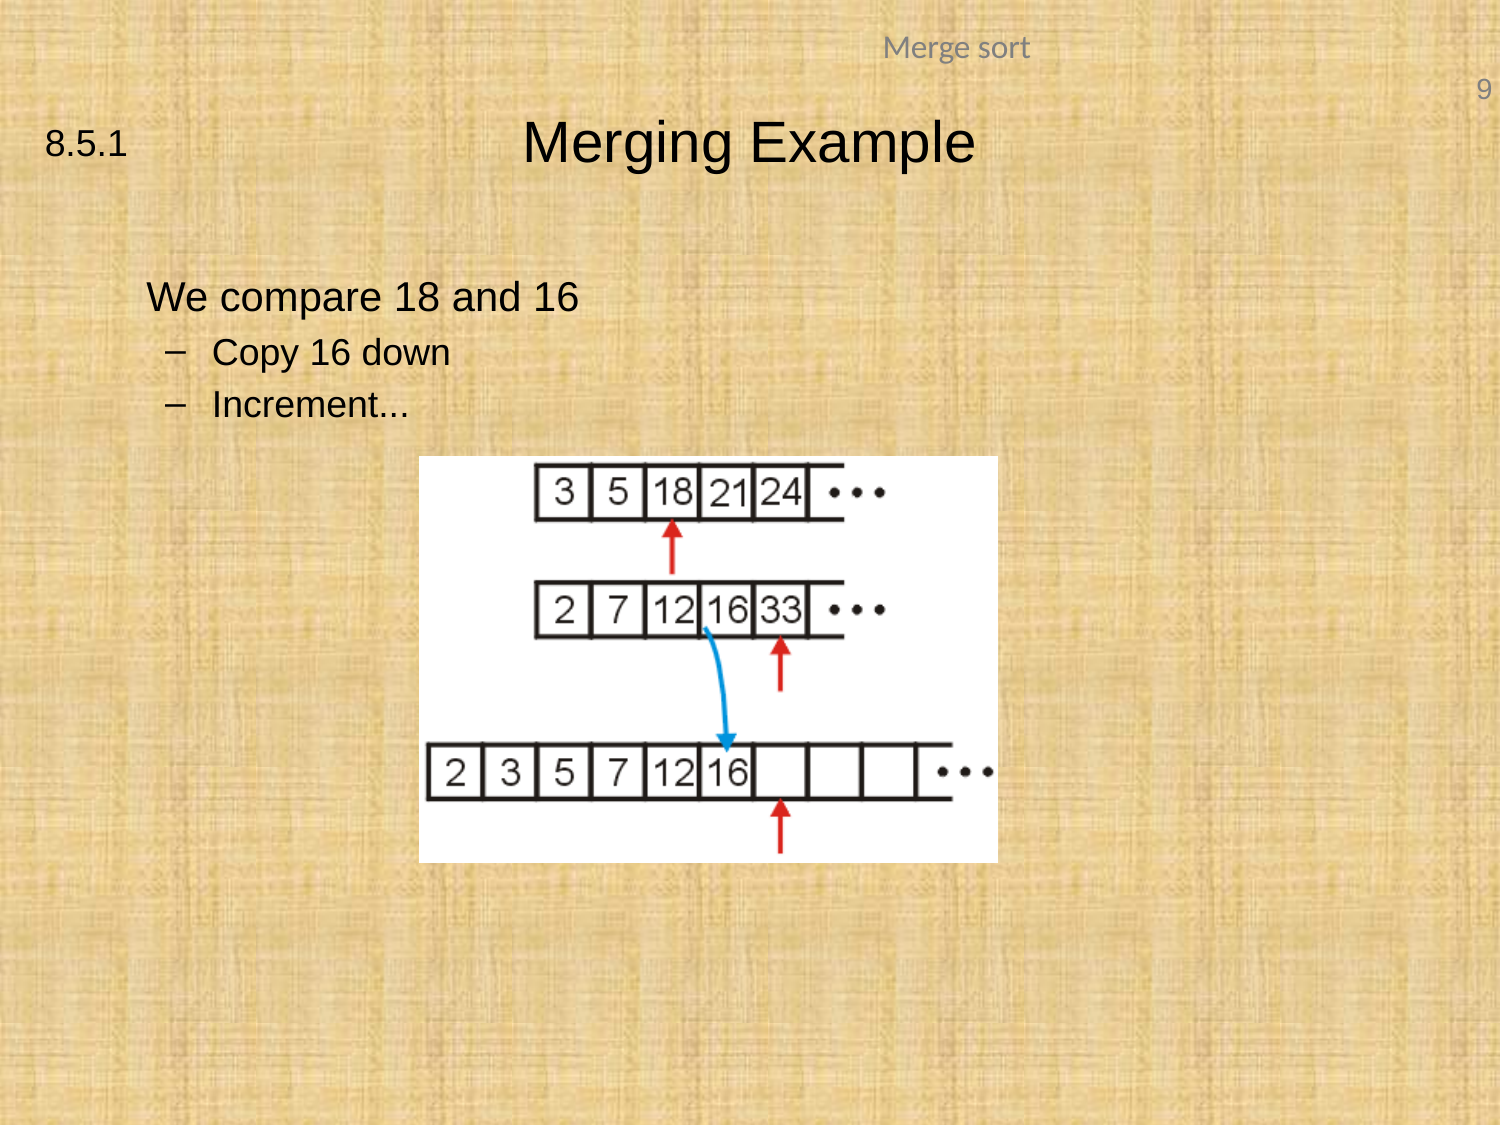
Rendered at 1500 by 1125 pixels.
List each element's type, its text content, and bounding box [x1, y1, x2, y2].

text_box 8.5.1 [30, 111, 143, 172]
picture [0, 0, 1500, 1125]
title Merging Example [74, 44, 1426, 233]
list We compare 18 and 16 Copy 16 down Increment... [74, 262, 1426, 1006]
